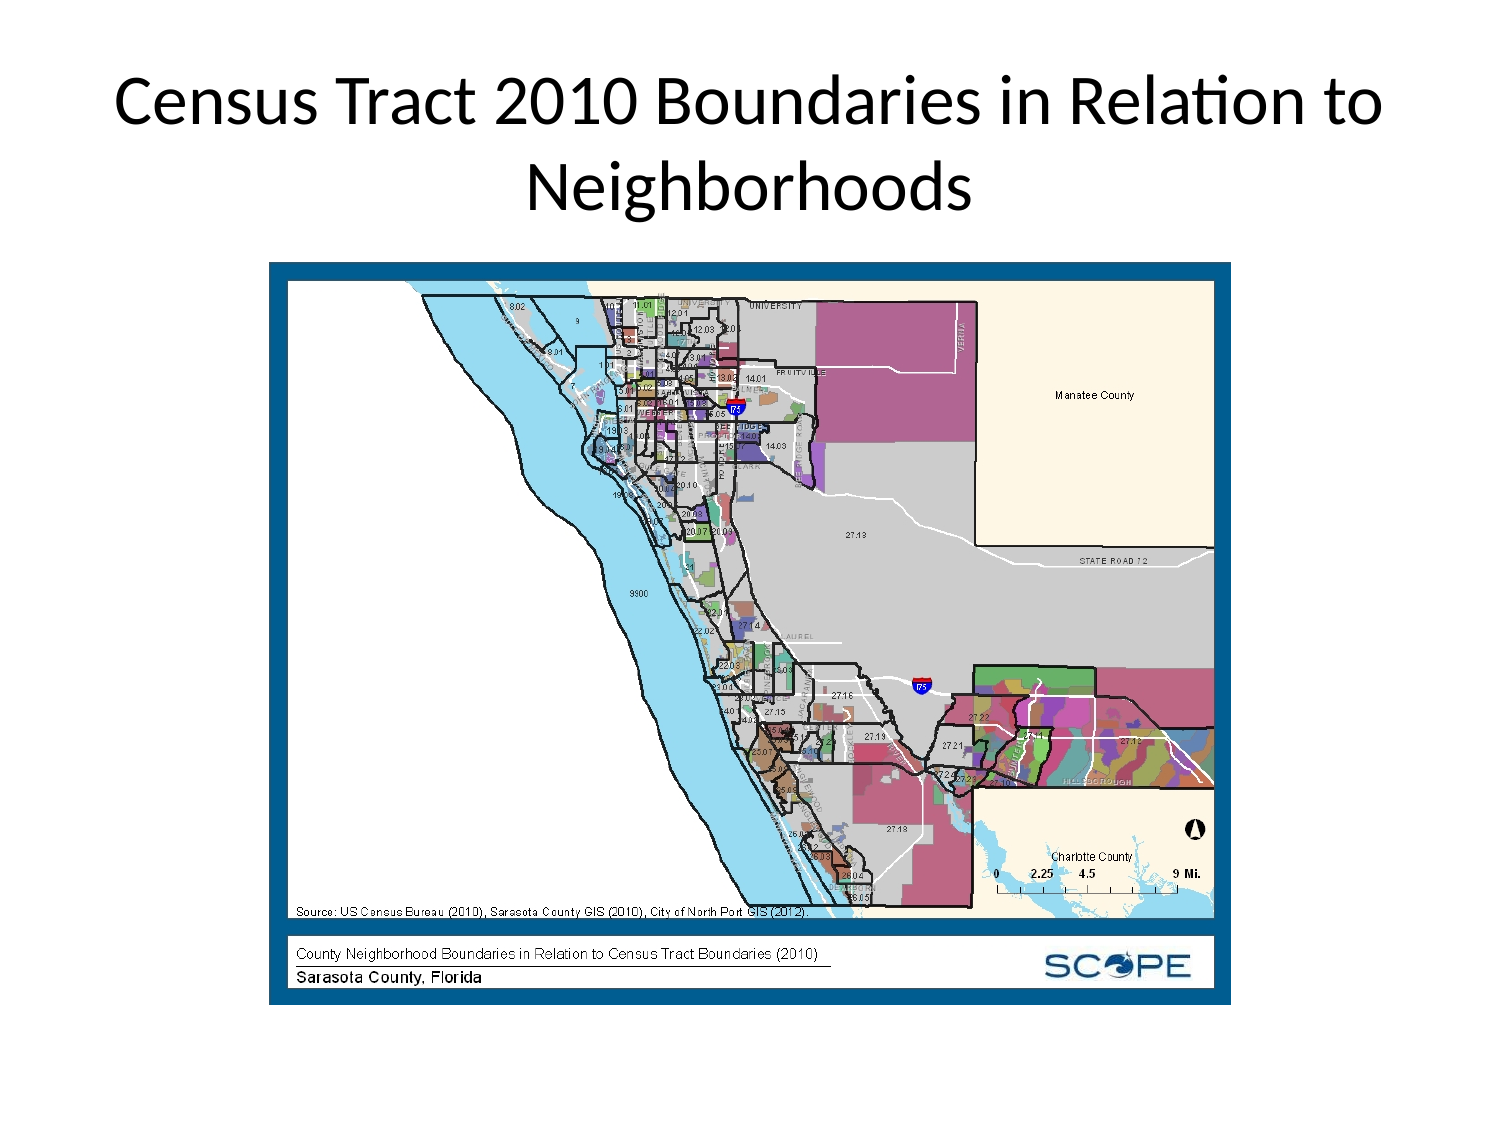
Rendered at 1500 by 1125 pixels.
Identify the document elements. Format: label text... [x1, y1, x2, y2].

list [269, 262, 1231, 1006]
title Census Tract 2010 Boundaries in Relation to Neighborhoods [75, 45, 1425, 233]
